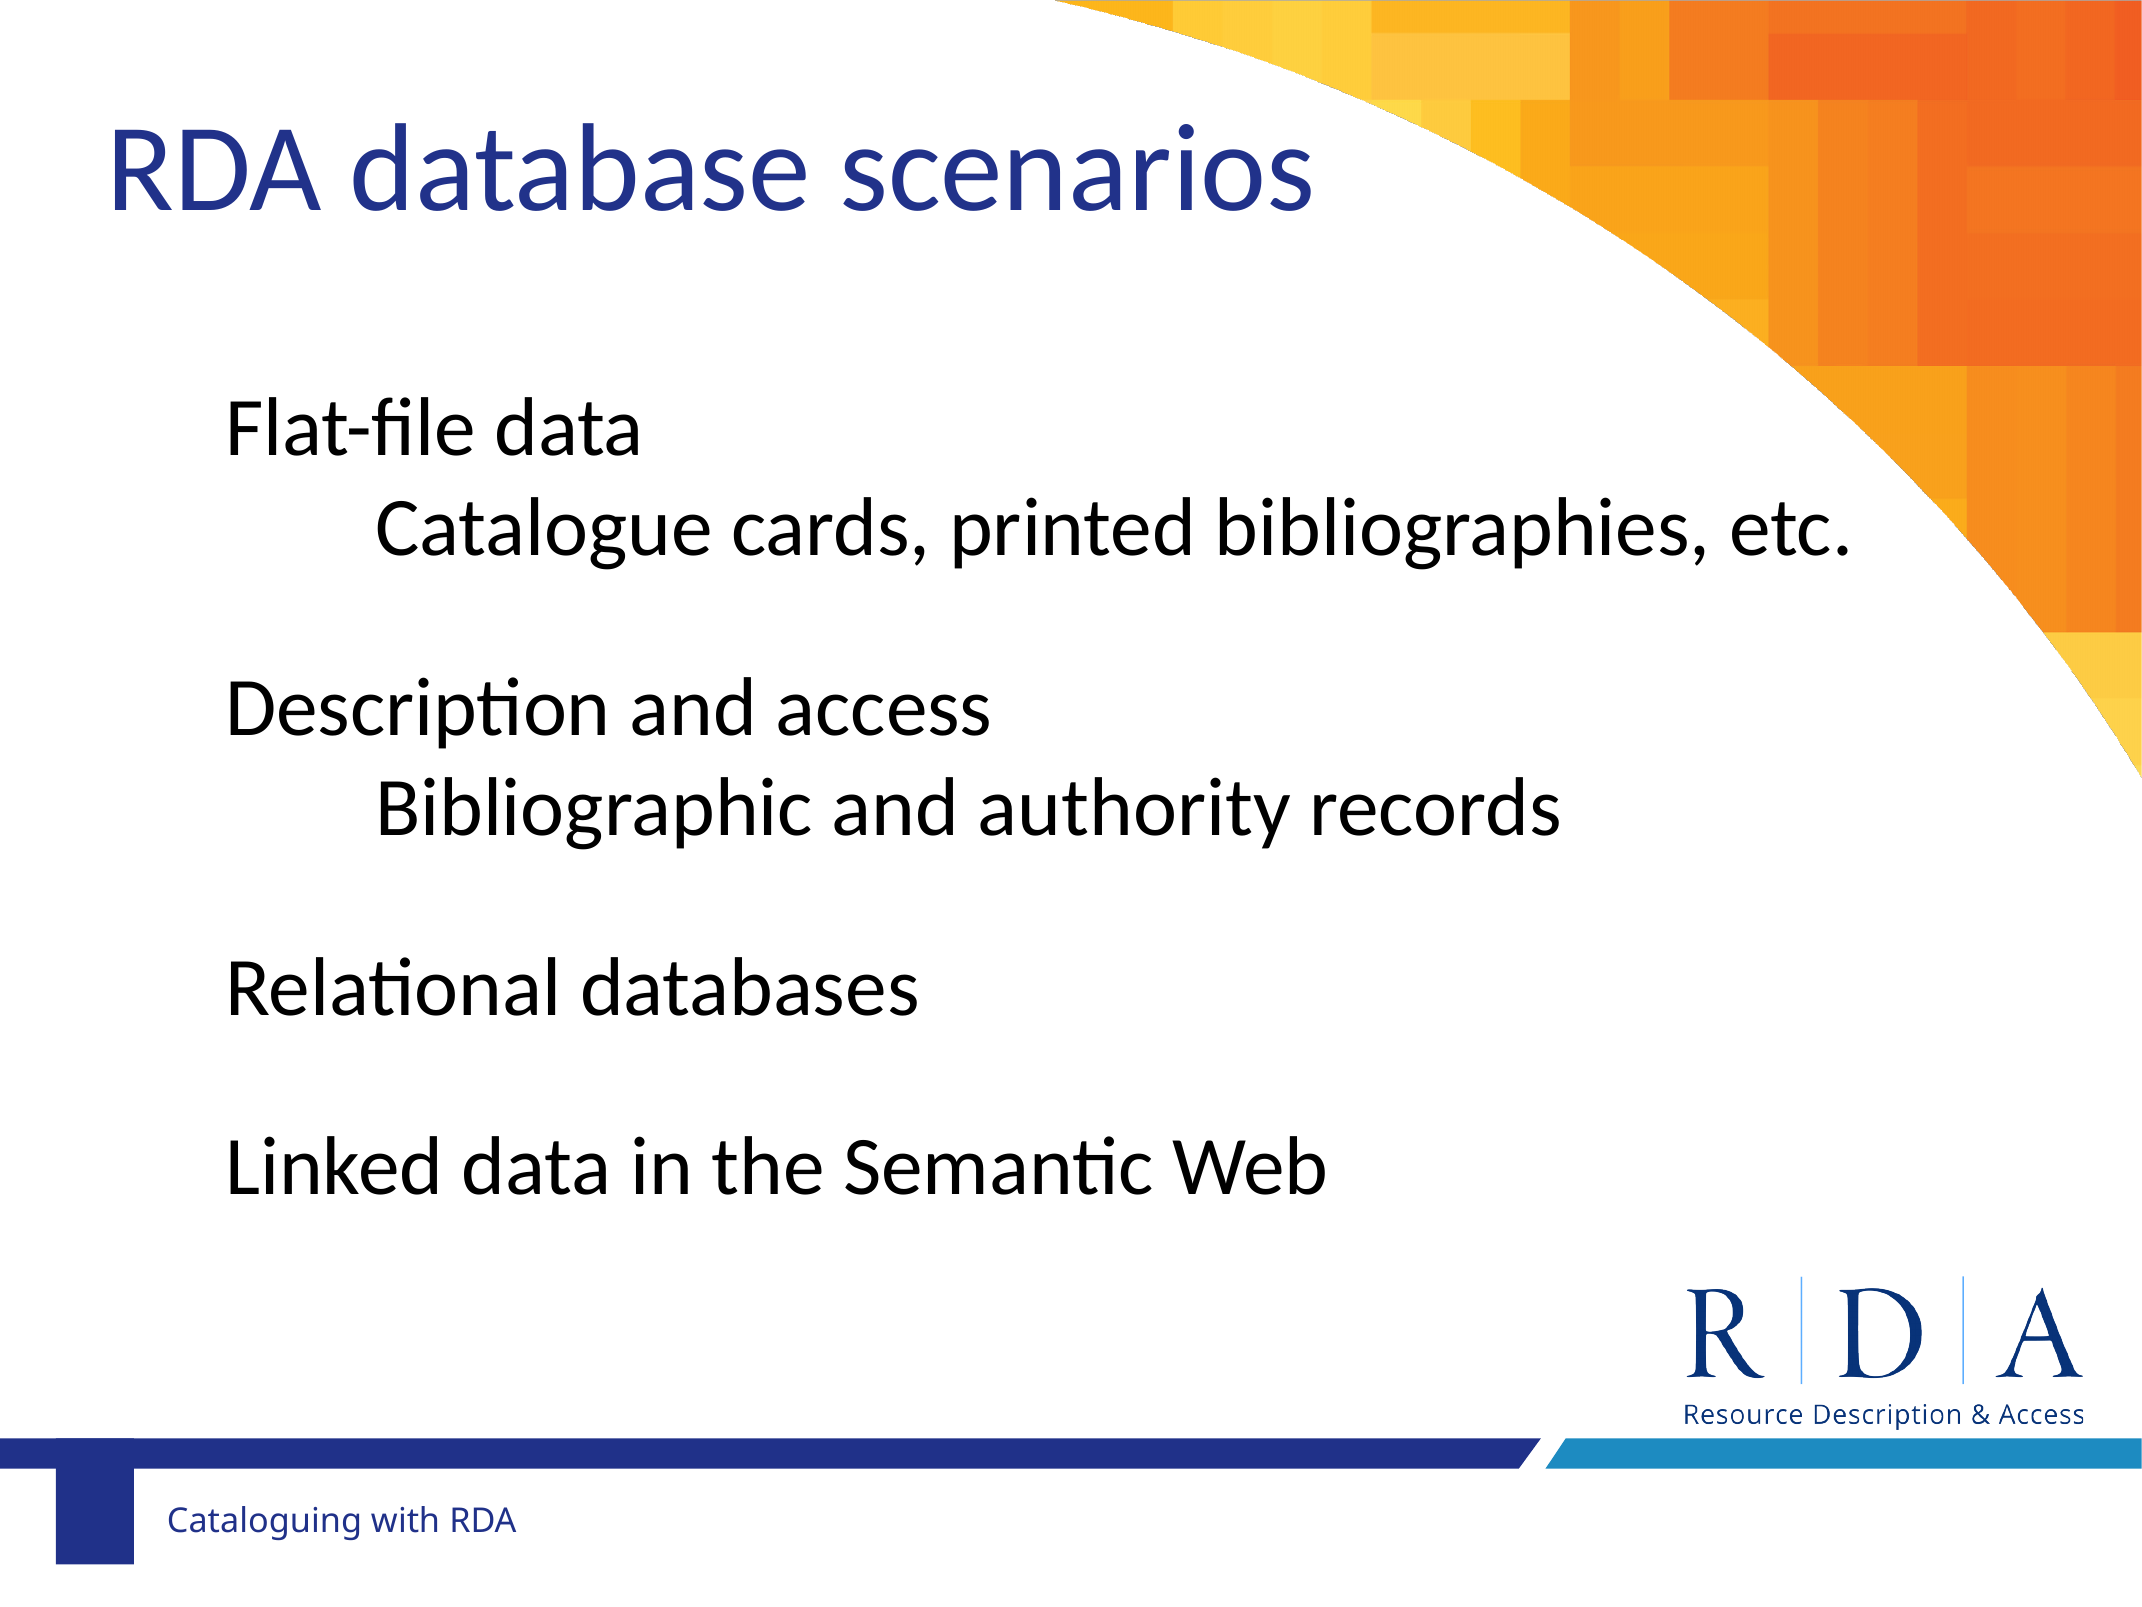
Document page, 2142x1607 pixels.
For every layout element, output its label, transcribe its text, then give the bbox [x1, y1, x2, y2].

picture [1685, 1276, 2084, 1430]
picture [1052, 0, 2142, 778]
text_box RDA database scenarios [91, 78, 1332, 243]
text_box Flat-file data Catalogue cards, printed bibliographies, etc. [210, 364, 1975, 580]
text_box Linked data in the Semantic Web [210, 1104, 1975, 1219]
text_box Relational databases [210, 924, 1975, 1040]
text_box Description and access Bibliographic and authority records [210, 644, 1975, 860]
